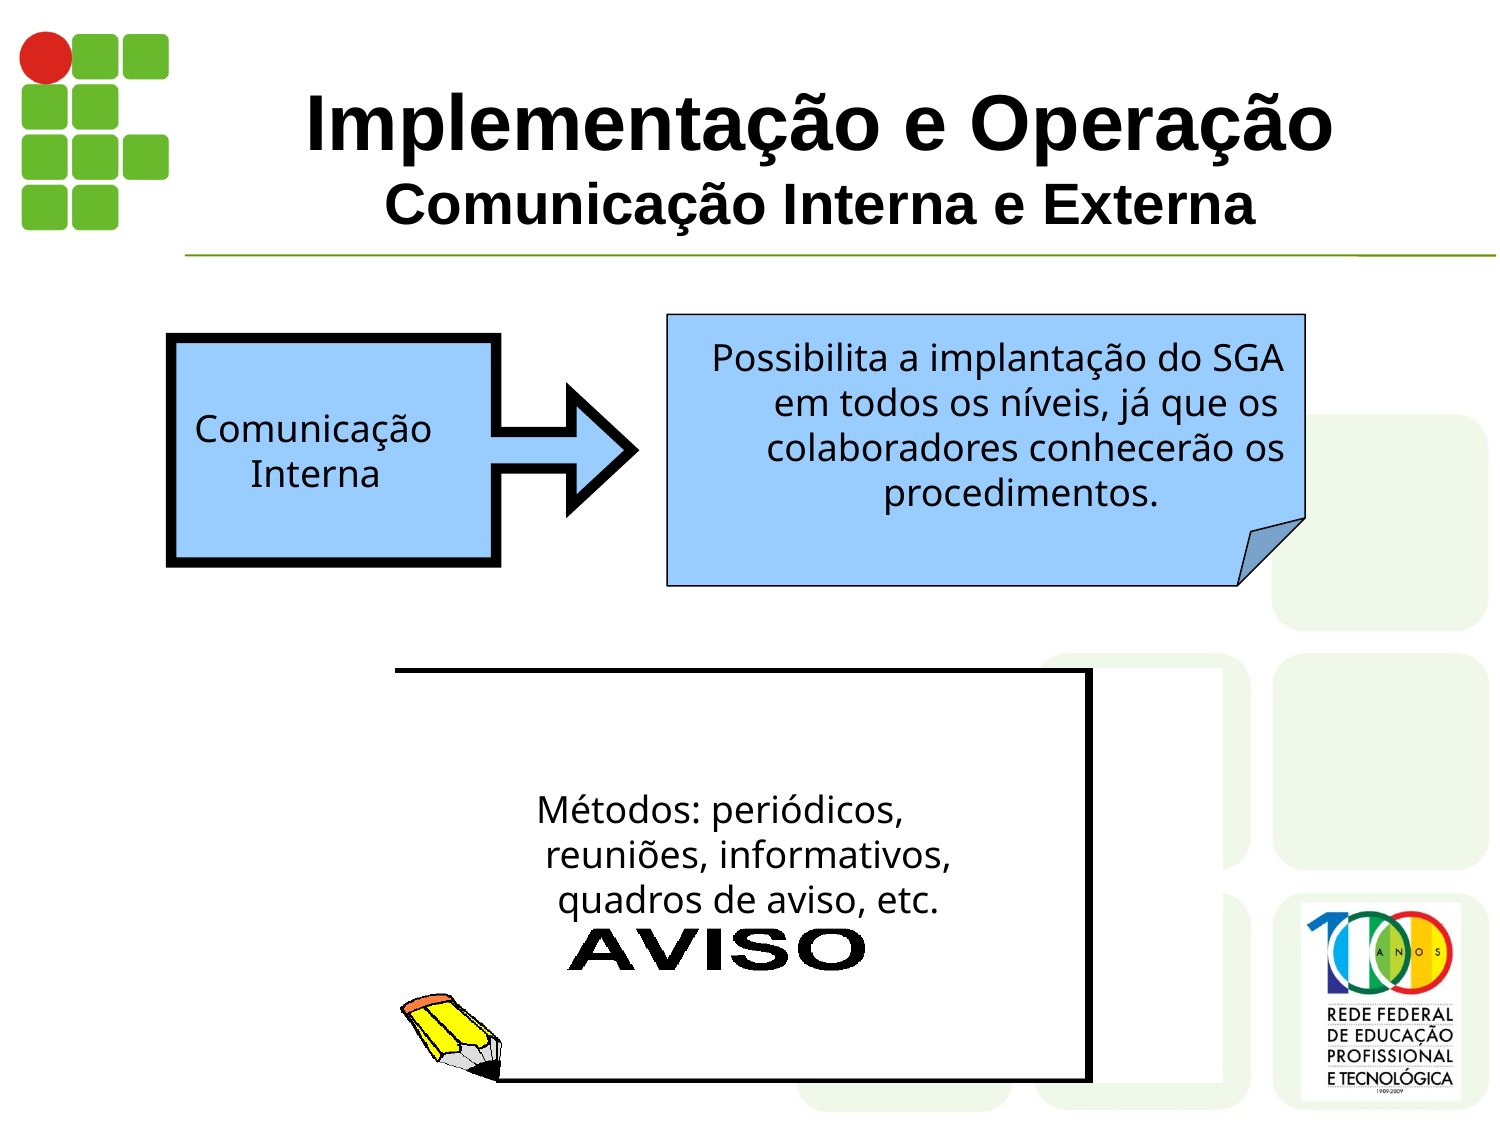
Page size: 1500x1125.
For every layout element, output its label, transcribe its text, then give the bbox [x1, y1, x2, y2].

picture [0, 1, 1500, 1124]
text_box [667, 314, 1306, 586]
text_box [171, 338, 632, 563]
text_box Comunicação Interna [179, 398, 490, 503]
title Implementação e Operação Comunicação Interna e Externa [194, 19, 1448, 244]
text_box Possibilita a implantação do SGA em todos os níveis, já que os colaboradores conhecerão os procedimentos. [690, 326, 1306, 521]
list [395, 668, 1223, 1083]
